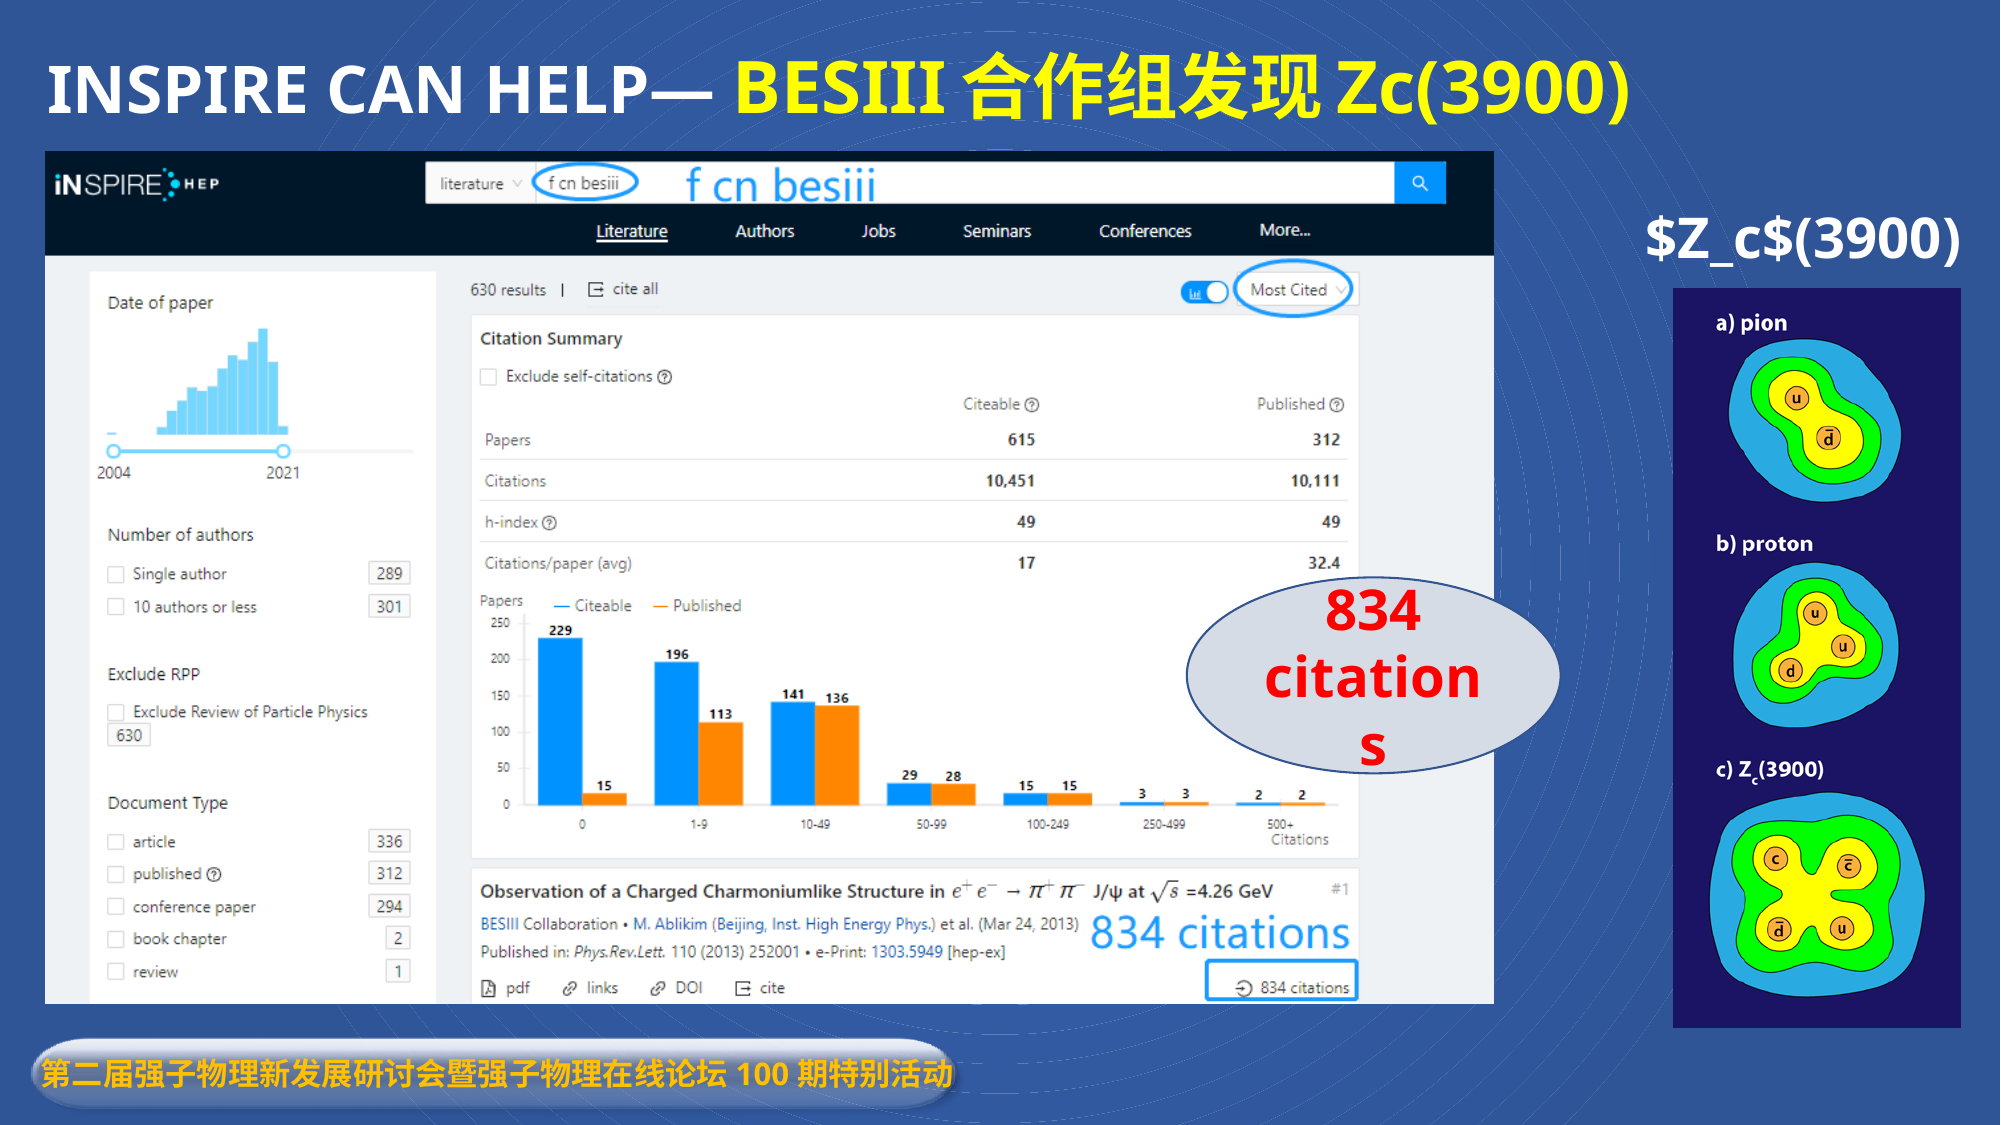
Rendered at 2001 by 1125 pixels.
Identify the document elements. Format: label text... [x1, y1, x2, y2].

text_box 834 citations [1494, 599, 1562, 752]
text_box $Z_c$(3900) [1630, 195, 1977, 278]
picture [1673, 288, 1961, 1028]
picture [44, 151, 1494, 1004]
picture [30, 1037, 968, 1119]
title INSPIRE CAN HELP— BESIII合作组发现Zc(3900) [32, 19, 1980, 161]
